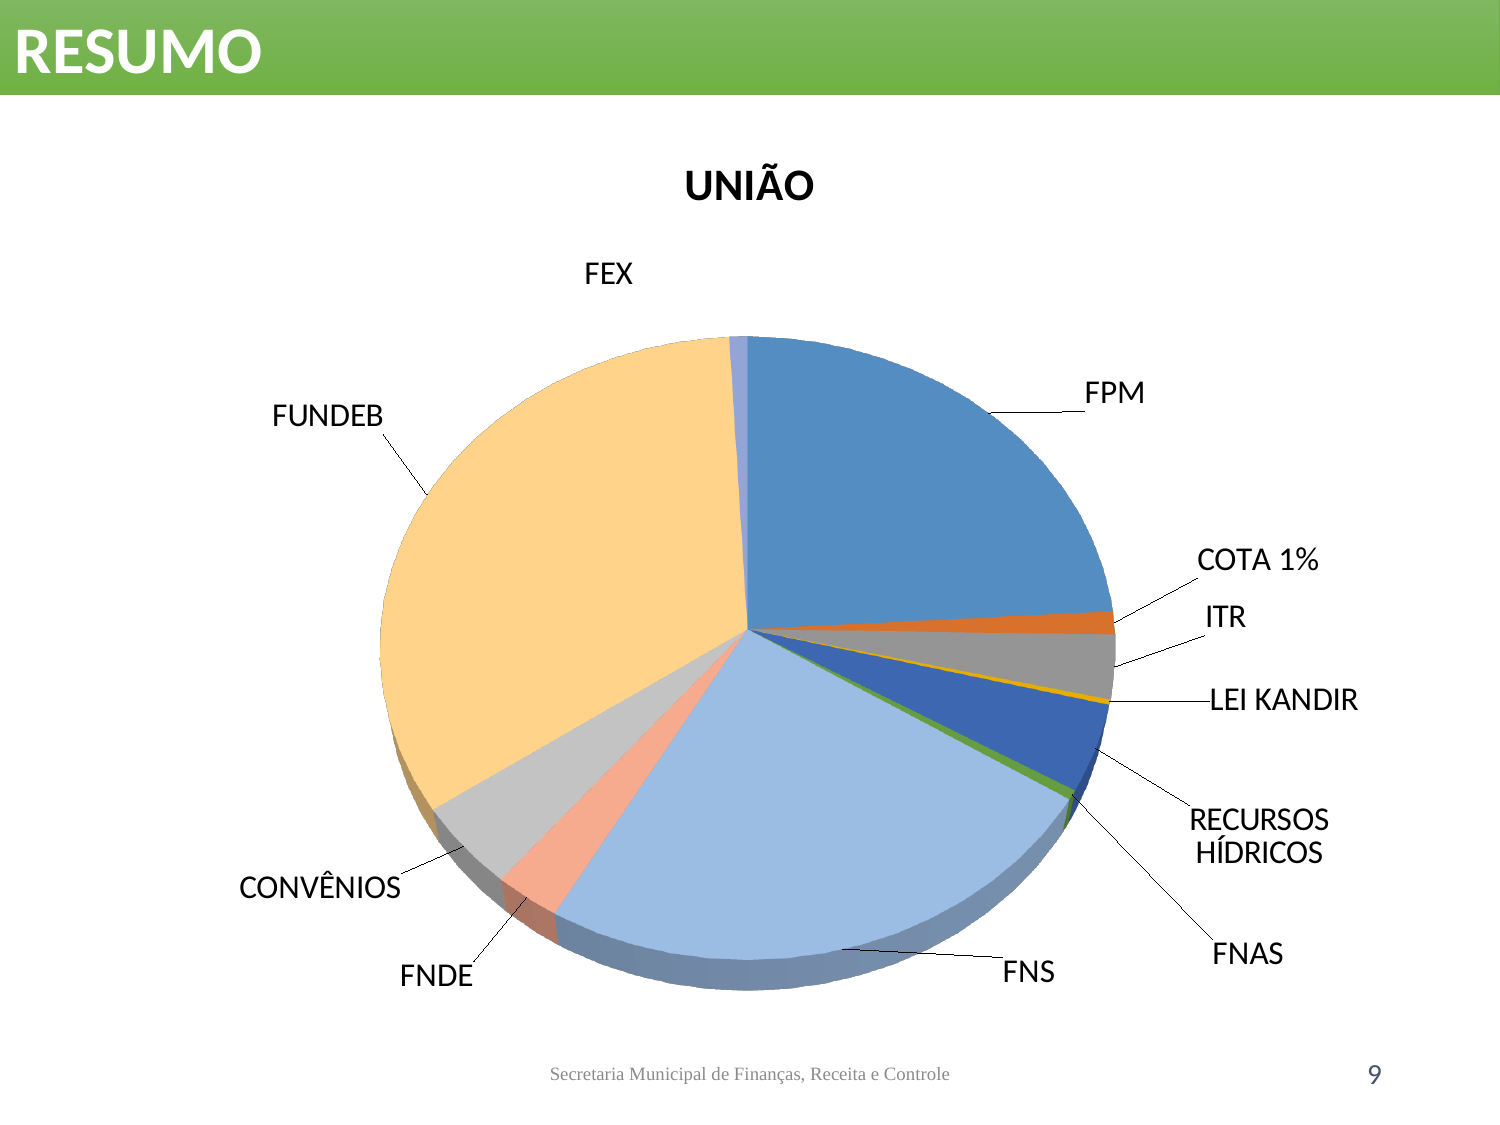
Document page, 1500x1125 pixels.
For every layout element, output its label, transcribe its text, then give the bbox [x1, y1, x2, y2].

chart [135, 125, 1365, 1066]
footer Secretaria Municipal de Finanças, Receita e Controle [496, 1066, 1004, 1103]
text_box RESUMO [0, 0, 1500, 95]
slide_number 9 [1059, 1042, 1397, 1103]
